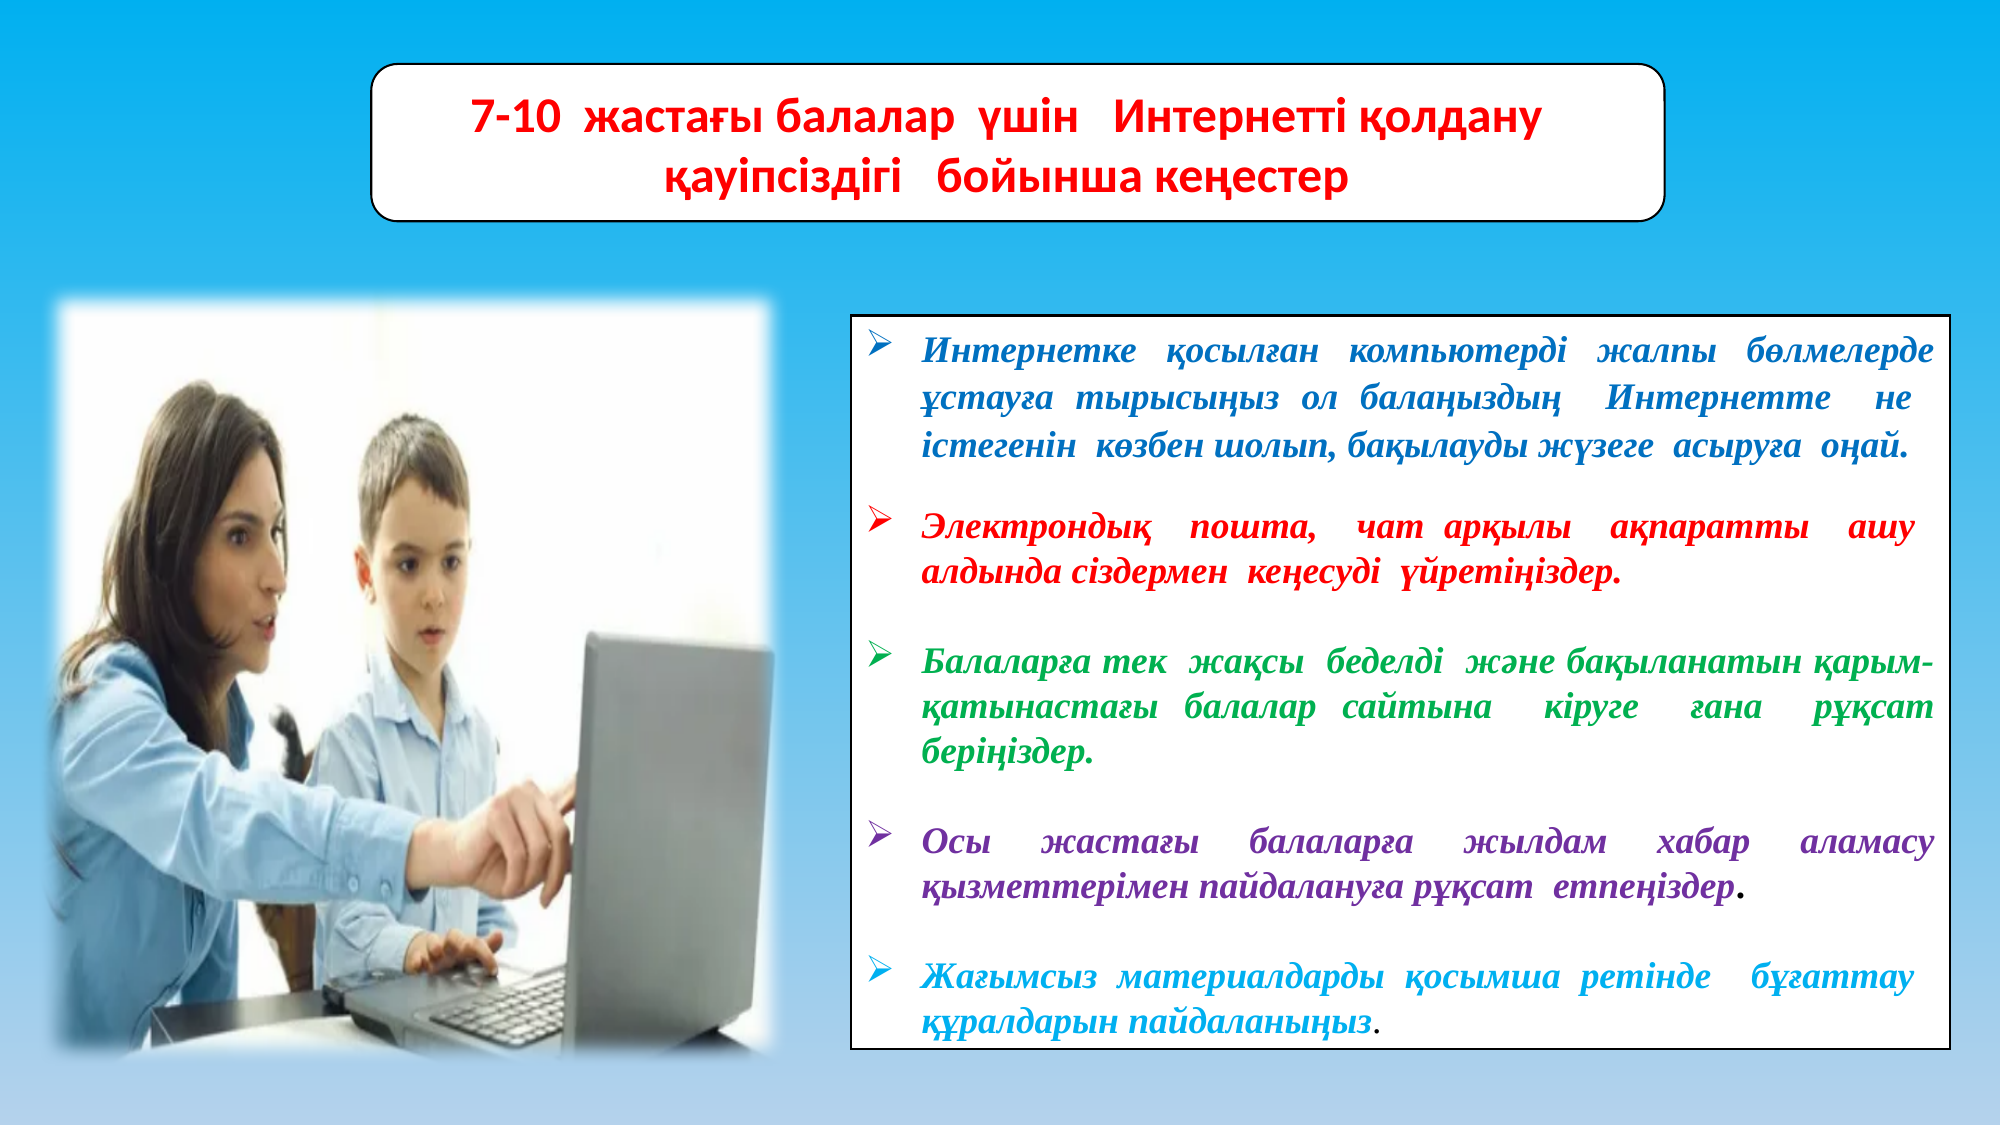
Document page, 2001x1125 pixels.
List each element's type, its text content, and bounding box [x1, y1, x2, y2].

picture [39, 281, 790, 1066]
text_box Интернетке қосылған компьютерді жалпы бөлмелерде ұстауға тырысыңыз ол балаңыздың Интернетте не істегенін көзбен шолып, бақылауды жүзеге асыруға оңай. Электрондық пошта, чат арқылы ақпаратты ашу алдында сіздермен кеңесуді үйретіңіздер. Балаларға тек жақсы беделді және бақыланатын қарым- қатынастағы балалар сайтына кіруге ғана рұқсат беріңіздер. Осы жастағы балаларға жылдам хабар аламасу қызметтерімен пайдалануға рұқсат етпеңіздер. Жағымсыз материалдарды қосымша ретінде бұғаттау құралдарын пайдаланыңыз. [850, 314, 1951, 1050]
text_box 7-10 жастағы балалар үшін Интернетті қолдану қауіпсіздігі бойынша кеңестер [370, 62, 1666, 223]
